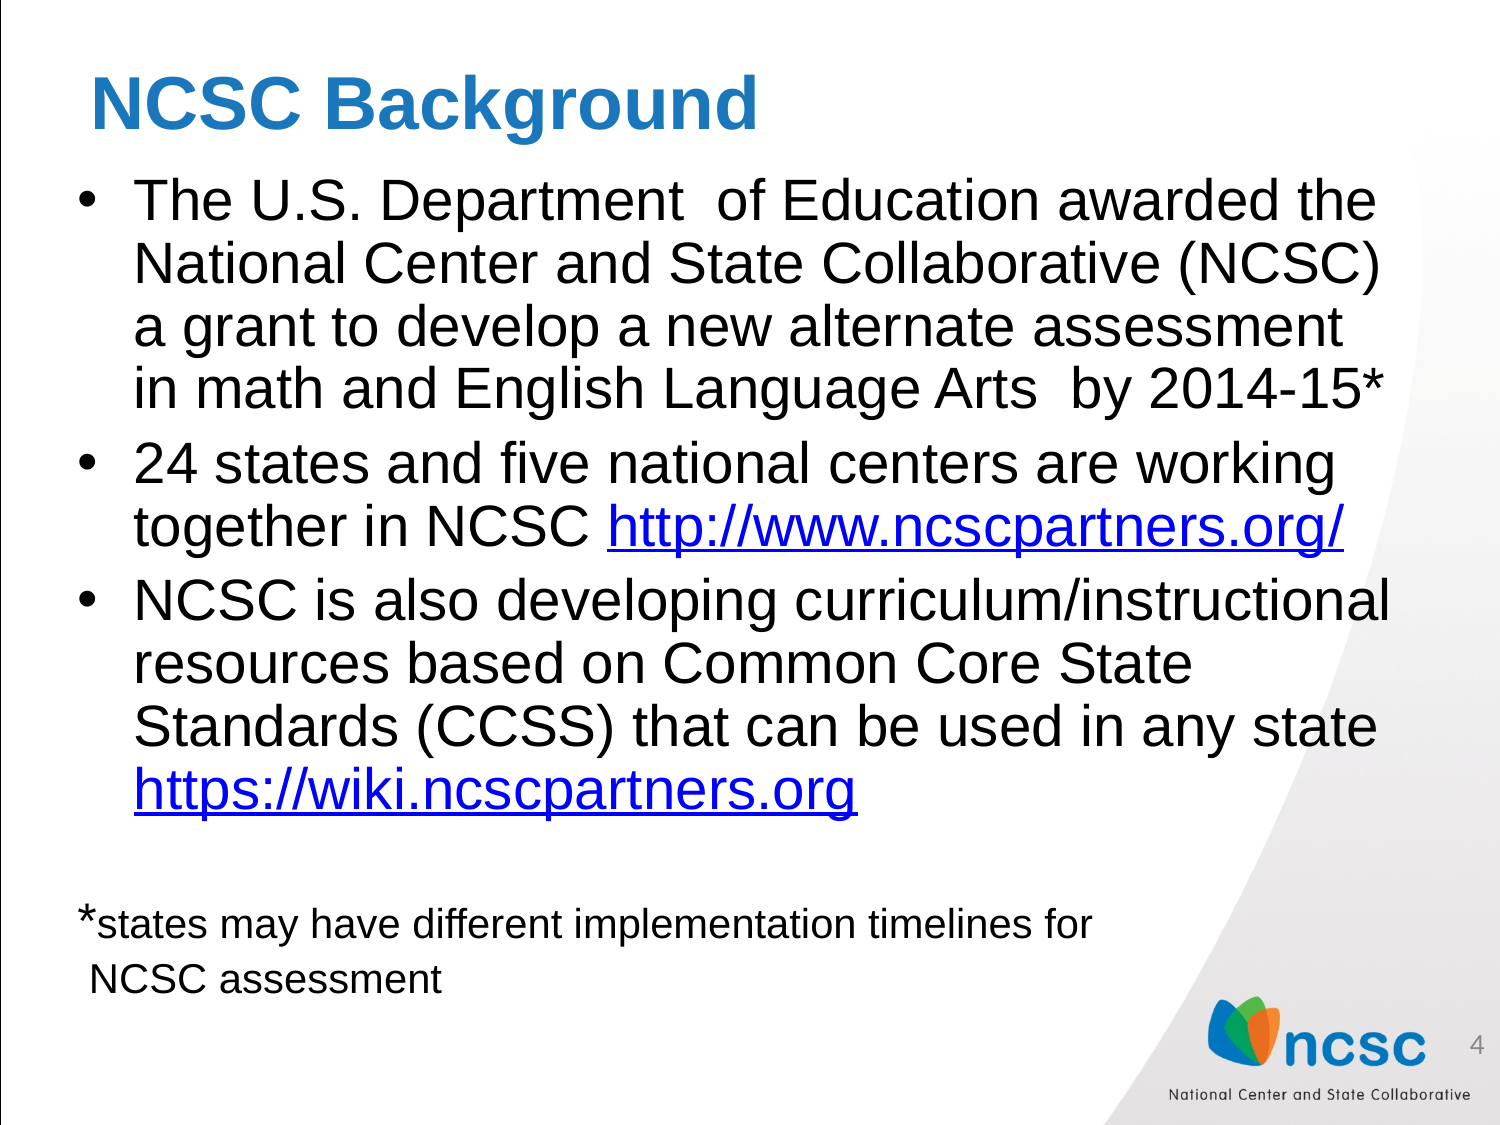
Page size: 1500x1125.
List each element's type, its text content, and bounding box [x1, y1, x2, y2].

slide_number 4 [1413, 1012, 1500, 1073]
title NCSC Background [74, 5, 1426, 194]
picture [0, 0, 1500, 1125]
list The U.S. Department of Education awarded the National Center and State Collaborative (NCSC) a grant to develop a new alternate assessment in math and English Language Arts by 2014-15* 24 states and five national centers are working together in NCSC http://www.ncscpartners.org/ NCSC is also developing curriculum/instructional resources based on Common Core State Standards (CCSS) that can be used in any state https://wiki.ncscpartners.org *states may have different implementation timelines for NCSC assessment [62, 162, 1413, 1101]
